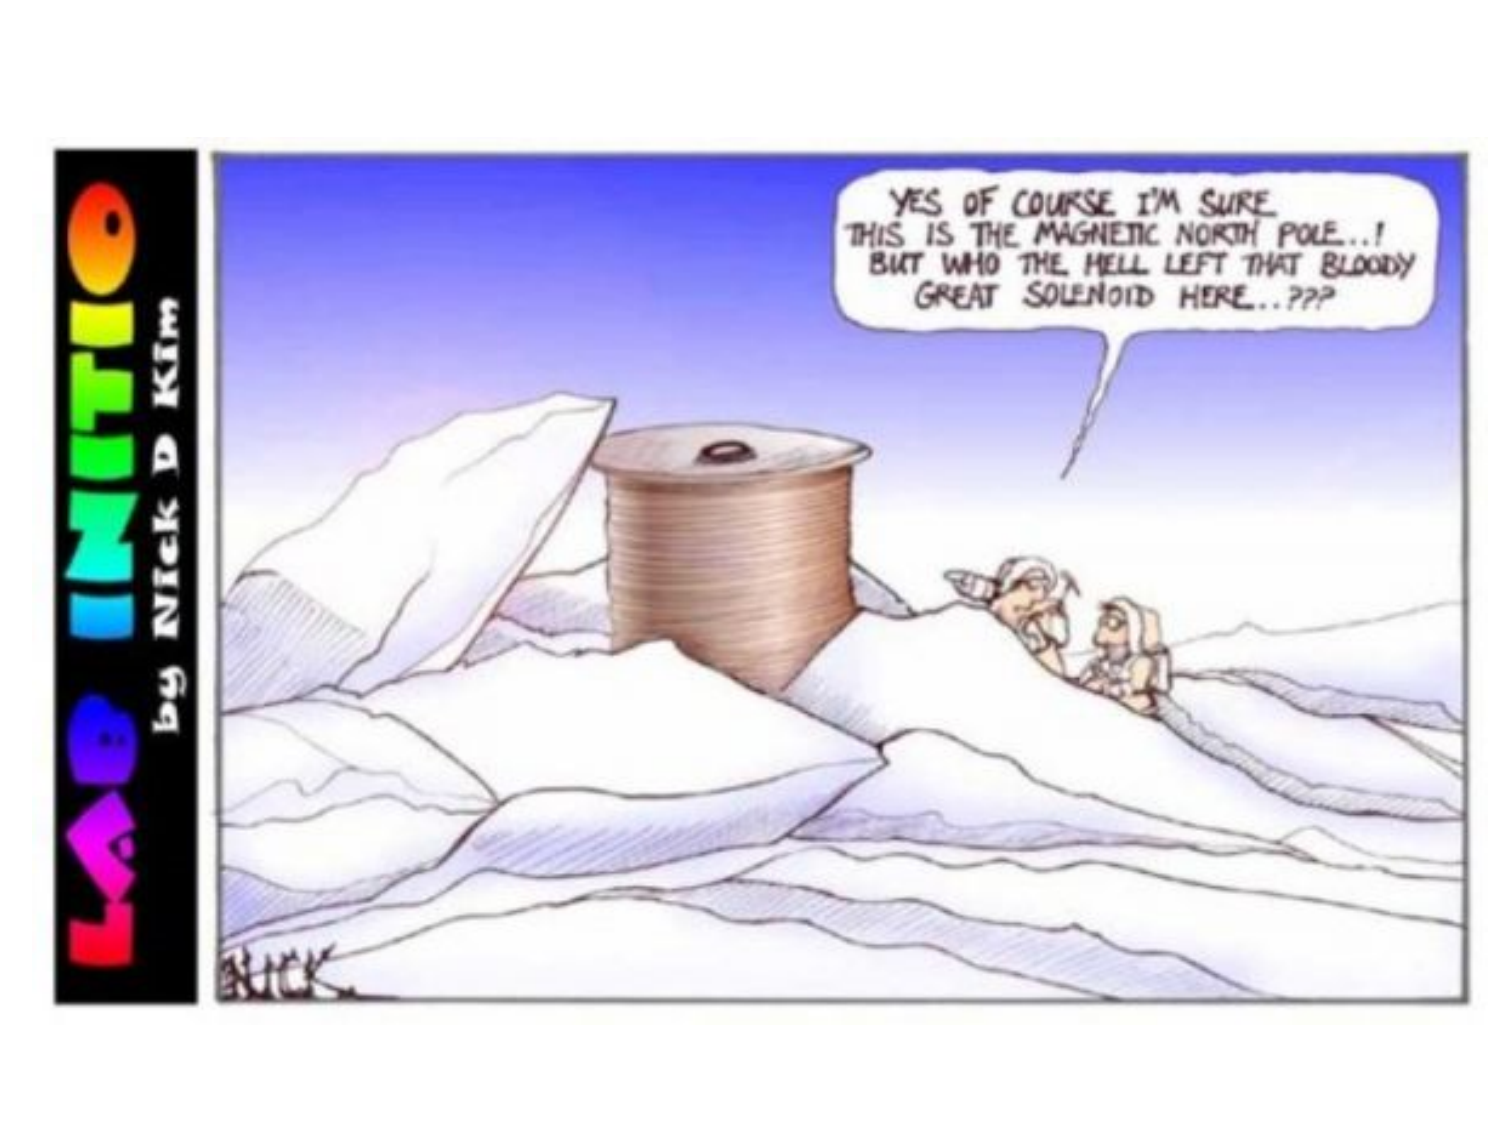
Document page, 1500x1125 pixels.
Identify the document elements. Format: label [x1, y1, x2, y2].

picture [31, 137, 1488, 1026]
